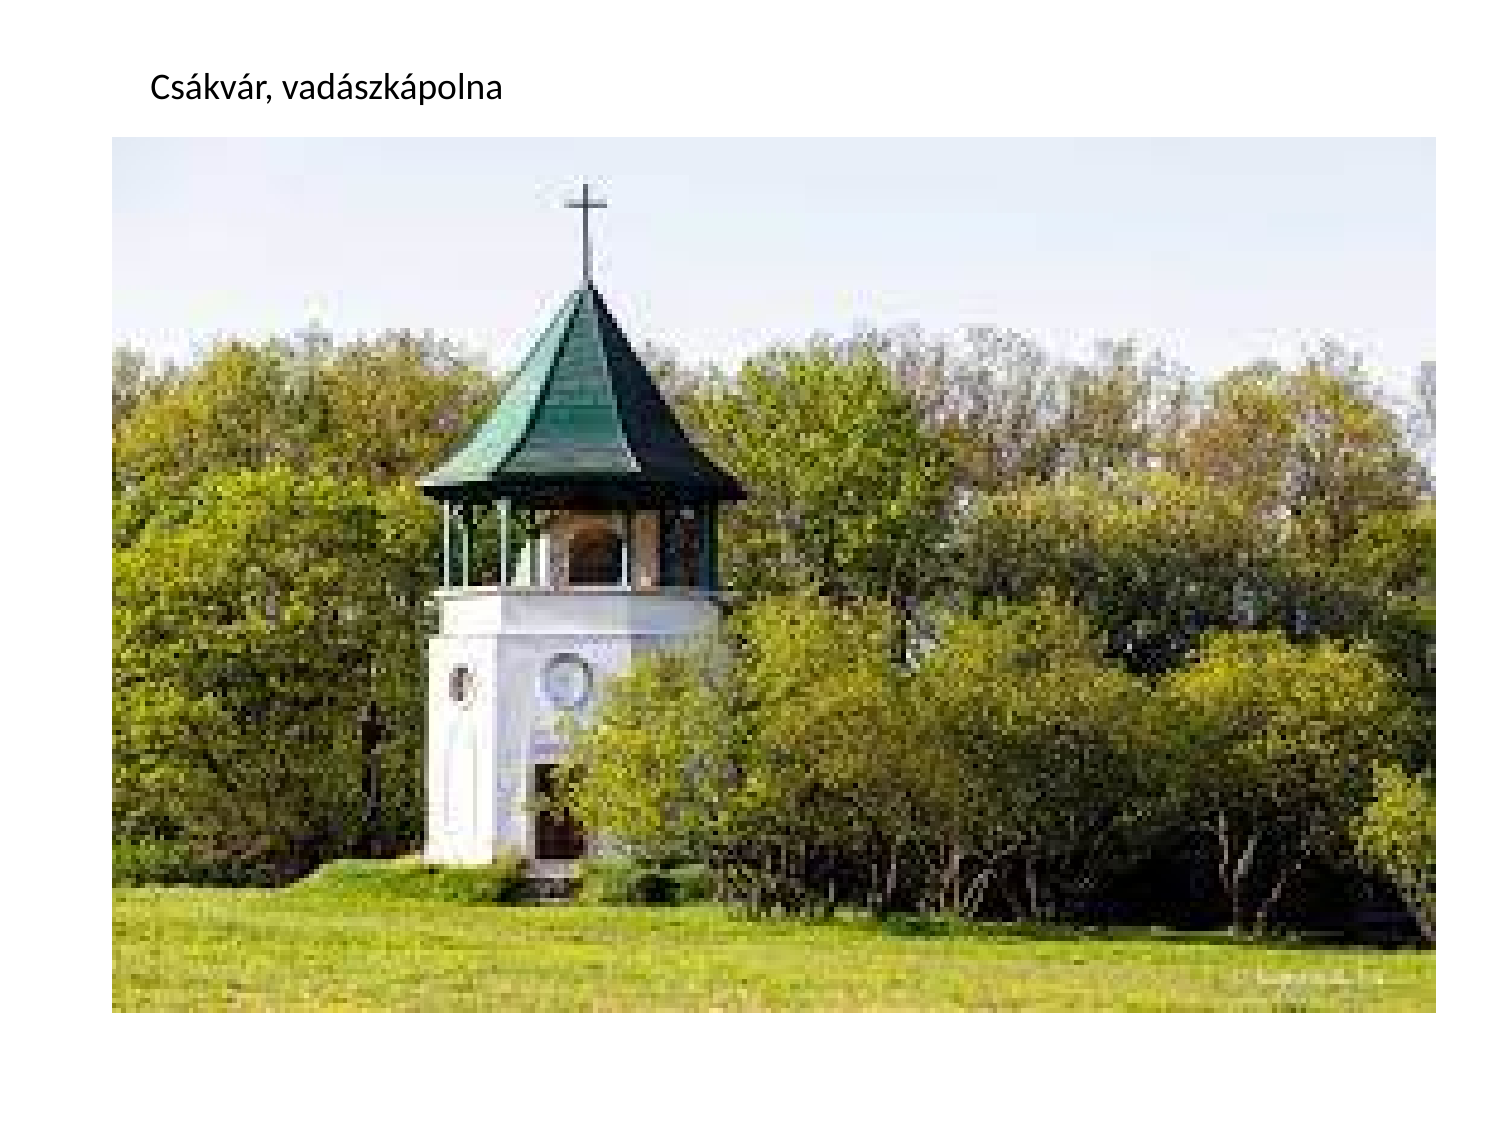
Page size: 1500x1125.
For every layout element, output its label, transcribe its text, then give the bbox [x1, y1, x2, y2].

picture [111, 136, 1436, 1013]
text_box Csákvár, vadászkápolna [135, 54, 1199, 115]
